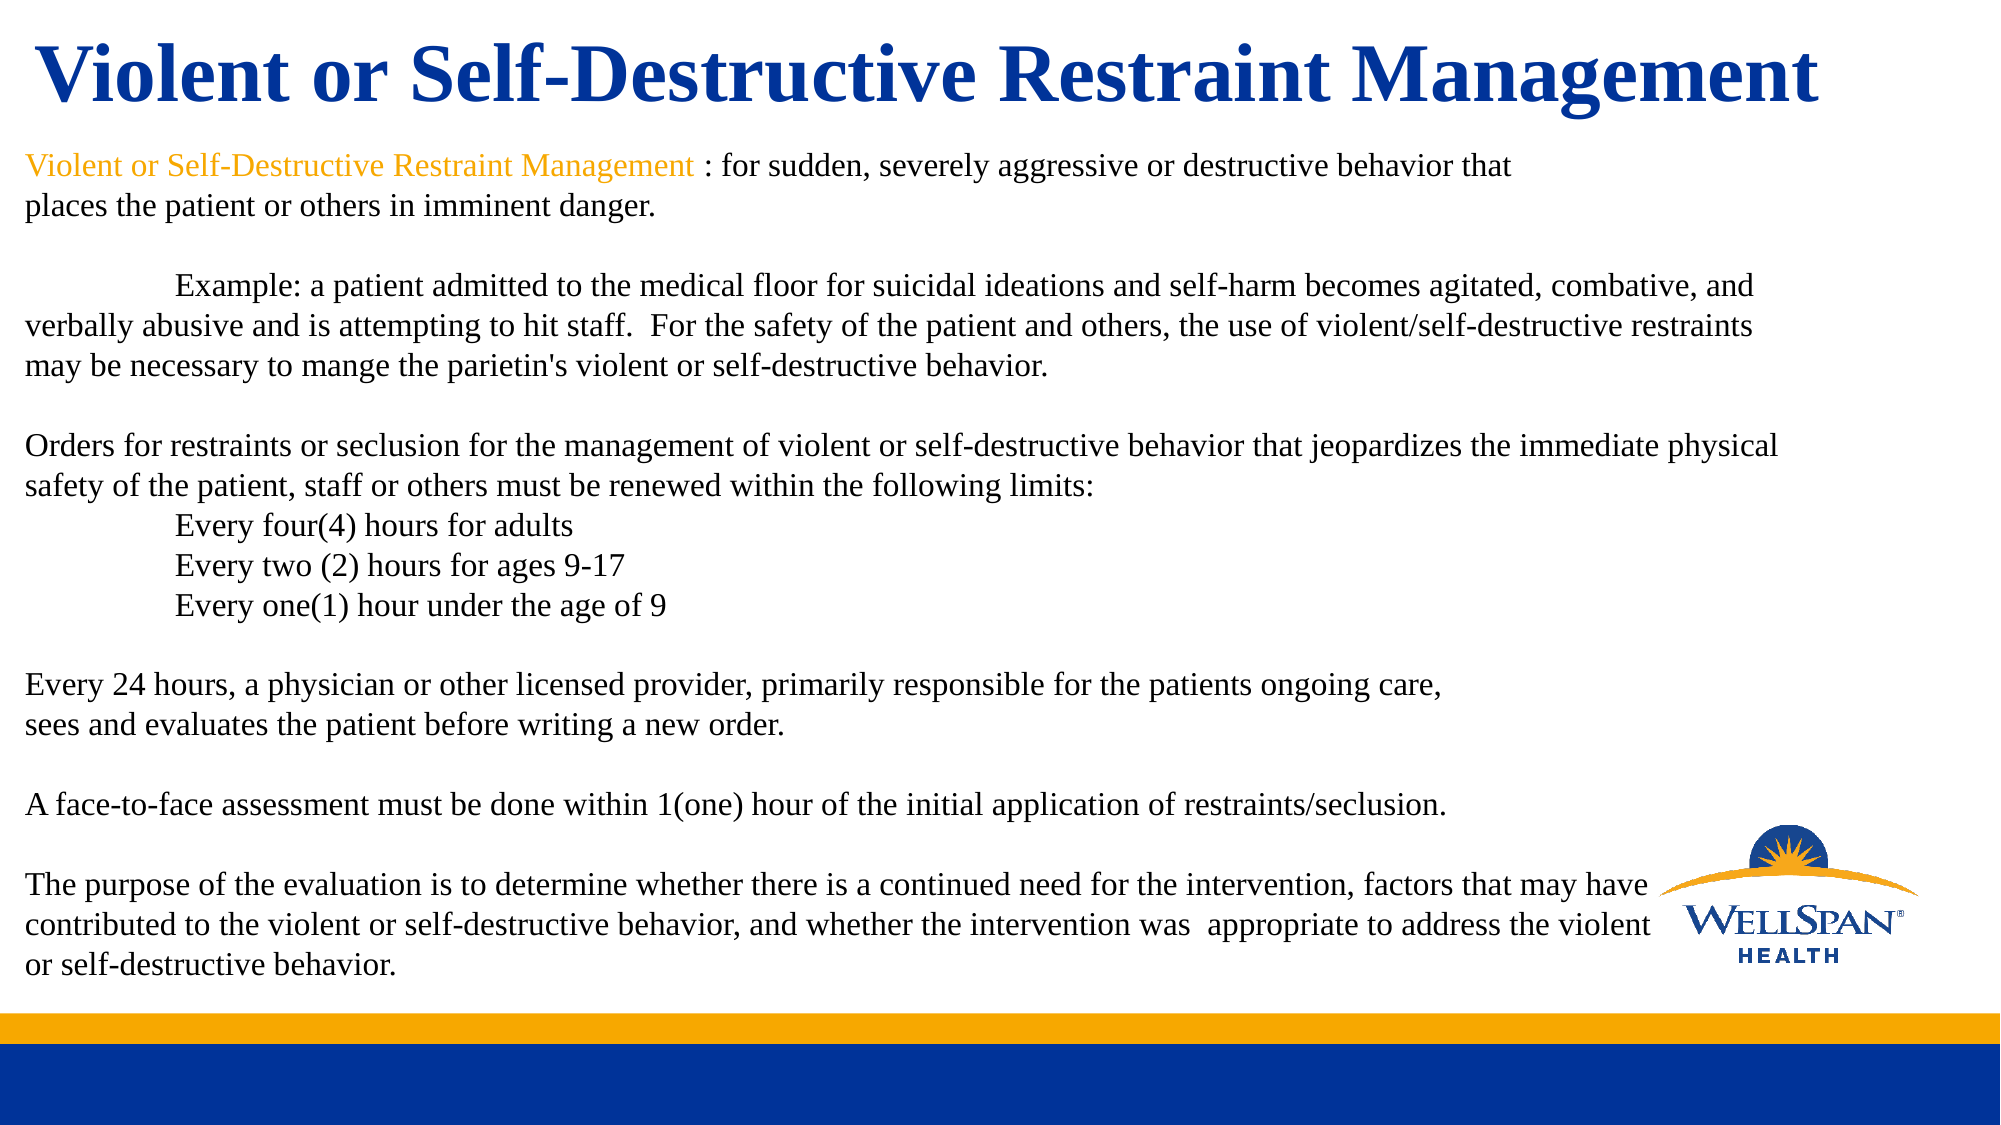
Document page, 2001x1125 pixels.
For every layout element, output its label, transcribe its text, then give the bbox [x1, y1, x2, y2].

text_box Violent or Self-Destructive Restraint Management : for sudden, severely aggressive or destructive behavior that places the patient or others in imminent danger. Example: a patient admitted to the medical floor for suicidal ideations and self-harm becomes agitated, combative, and verbally abusive and is attempting to hit staff. For the safety of the patient and others, the use of violent/self-destructive restraints may be necessary to mange the parietin's violent or self-destructive behavior. Orders for restraints or seclusion for the management of violent or self-destructive behavior that jeopardizes the immediate physical safety of the patient, staff or others must be renewed within the following limits: Every four(4) hours for adults Every two (2) hours for ages 9-17 Every one(1) hour under the age of 9 Every 24 hours, a physician or other licensed provider, primarily responsible for the patients ongoing care, sees and evaluates the patient before writing a new order. A face-to-face assessment must be done within 1(one) hour of the initial application of restraints/seclusion. The purpose of the evaluation is to determine whether there is a continued need for the intervention, factors that may have contributed to the violent or self-destructive behavior, and whether the intervention was appropriate to address the violent or self-destructive behavior. [10, 136, 1806, 1035]
text_box Violent or Self-Destructive Restraint Management [19, 10, 1836, 126]
picture [1806, 825, 1919, 963]
